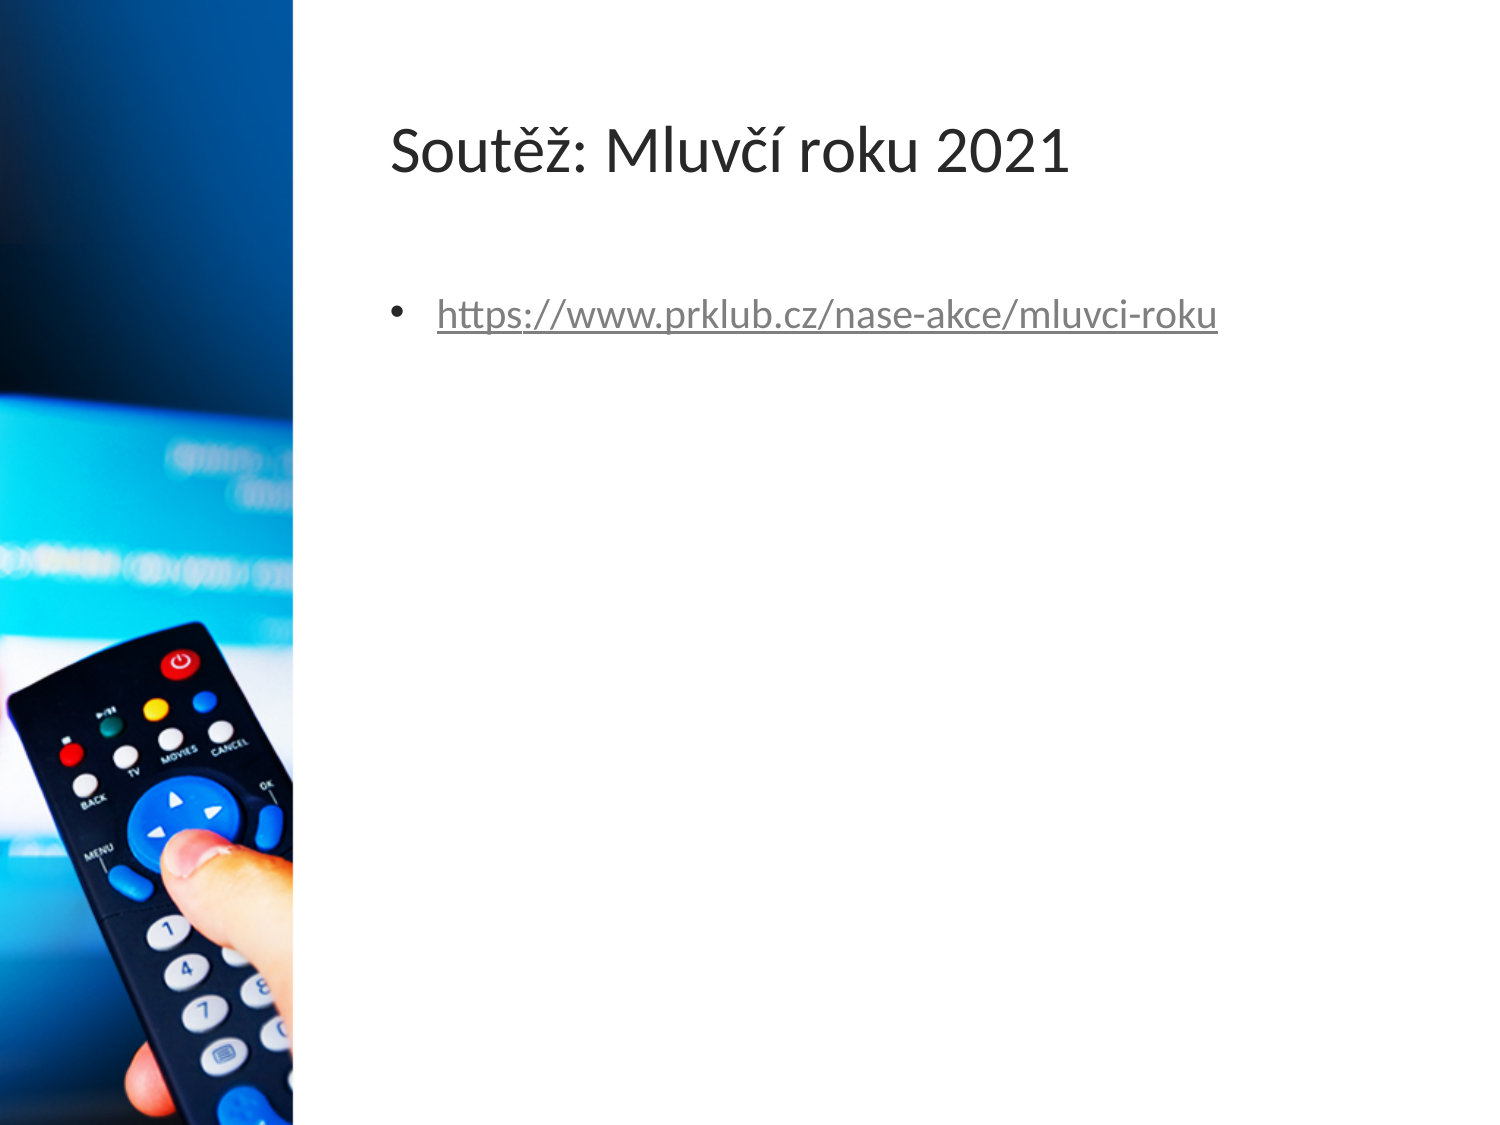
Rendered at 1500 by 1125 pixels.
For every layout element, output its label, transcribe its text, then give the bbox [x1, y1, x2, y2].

title Soutěž: Mluvčí roku 2021 [375, 87, 1450, 205]
picture [0, 0, 1500, 1125]
text_box https://www.prklub.cz/nase-akce/mluvci-roku [375, 254, 1375, 419]
